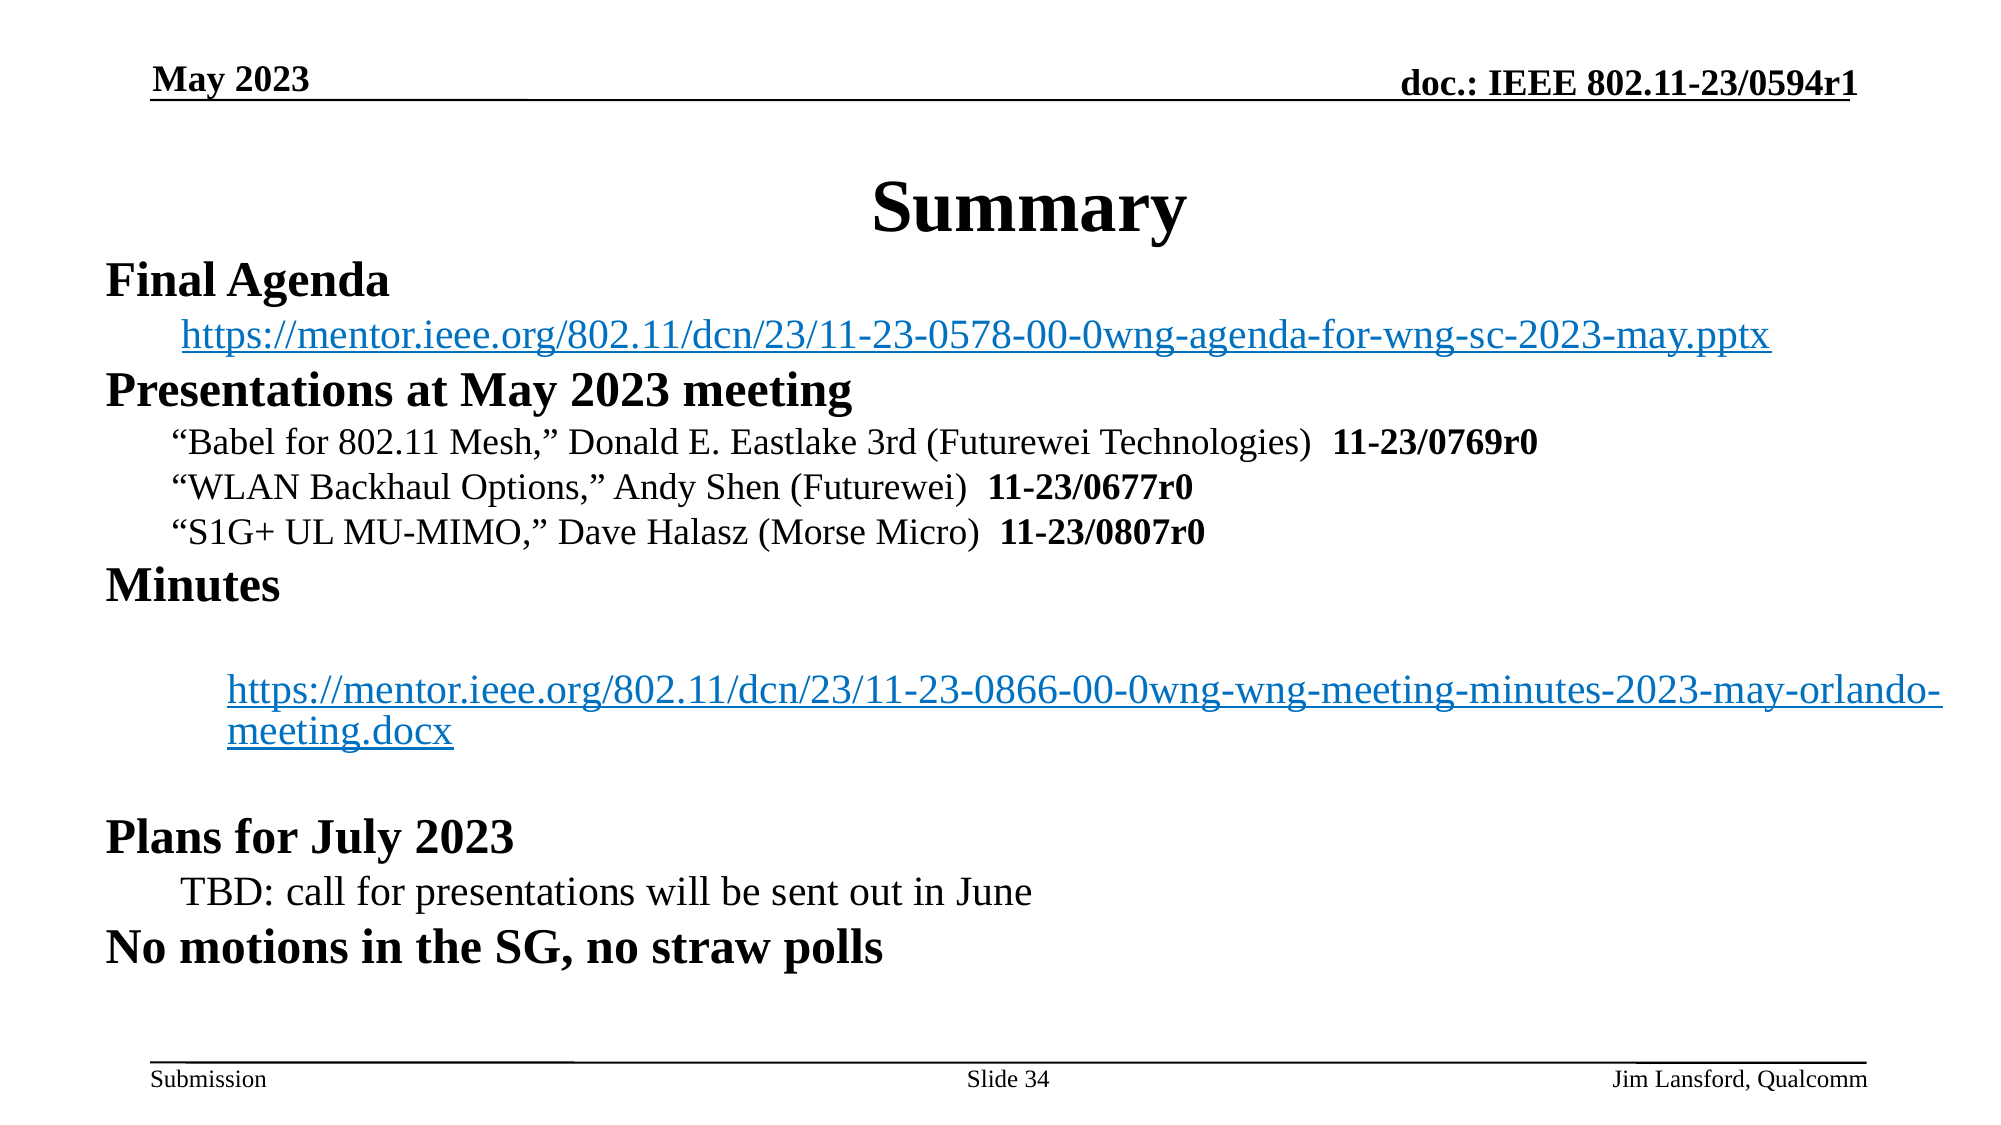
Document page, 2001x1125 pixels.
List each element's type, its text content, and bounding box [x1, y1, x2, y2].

footer Jim Lansford, Qualcomm [1171, 1061, 1869, 1093]
list Summary Final Agenda https://mentor.ieee.org/802.11/dcn/23/11-23-0578-00-0wng-agenda-for-wng-sc-2023-may.pptx Presentations at May 2023 meeting “Babel for 802.11 Mesh,” Donald E. Eastlake 3rd (Futurewei Technologies) 11-23/0769r0 “WLAN Backhaul Options,” Andy Shen (Futurewei) 11-23/0677r0 “S1G+ UL MU-MIMO,” Dave Halasz (Morse Micro) 11-23/0807r0 Minutes https://mentor.ieee.org/802.11/dcn/23/11-23-0866-00-0wng-wng-meeting-minutes-2023-may-orlando-meeting.docx Plans for July 2023 TBD: call for presentations will be sent out in June No motions in the SG, no straw polls [90, 148, 1969, 1000]
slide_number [152, 54, 563, 100]
slide_number Slide 34 [950, 1061, 1067, 1123]
